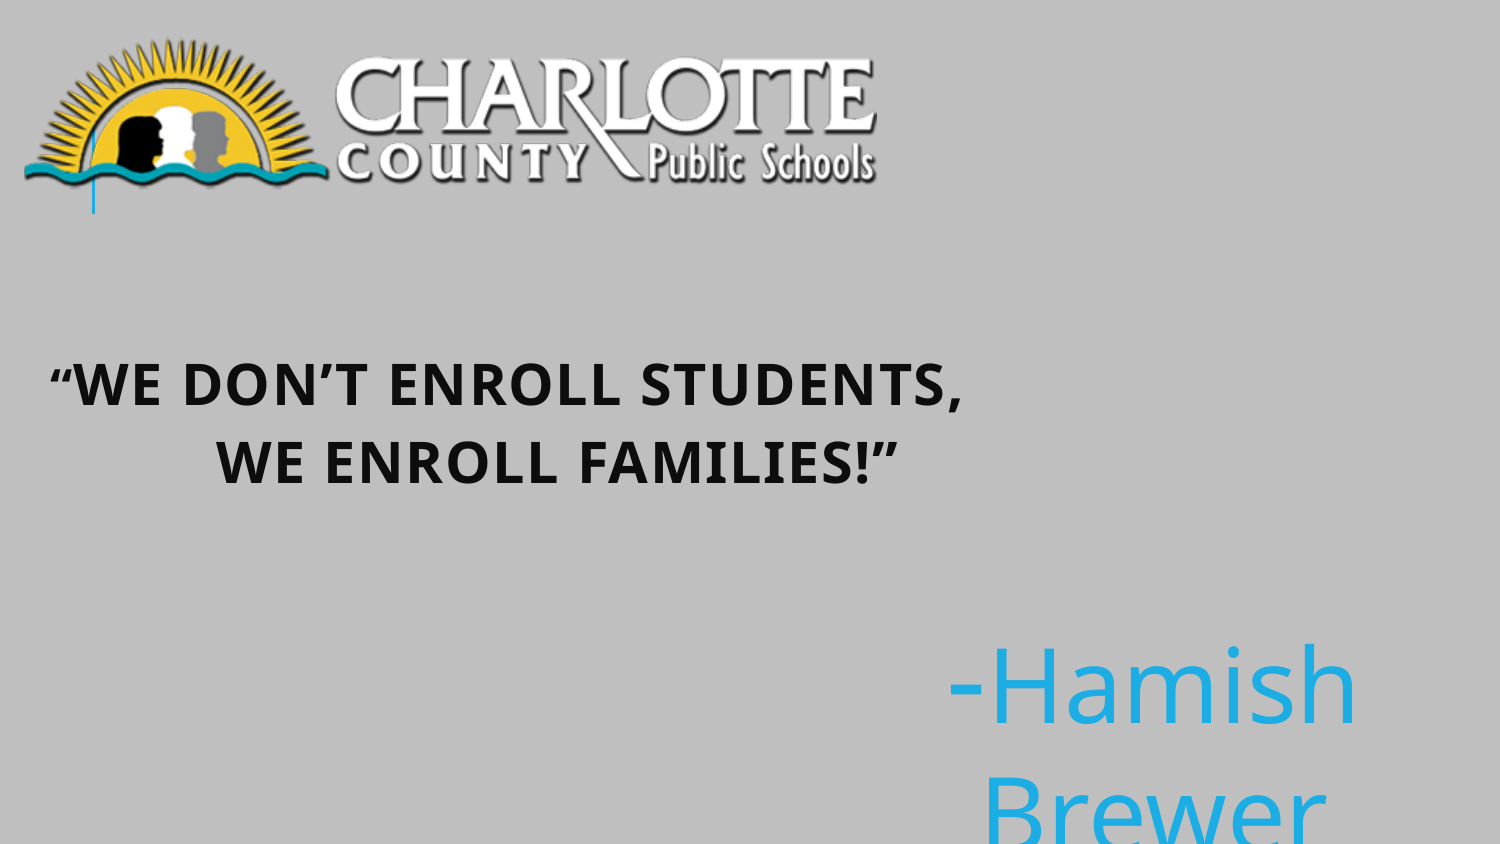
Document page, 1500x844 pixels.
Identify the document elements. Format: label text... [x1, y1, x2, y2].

picture [24, 24, 877, 213]
title “We don’t enroll students, We enroll FAMILIES!” [35, 326, 1409, 517]
text_box -Hamish Brewer [867, 583, 1441, 844]
